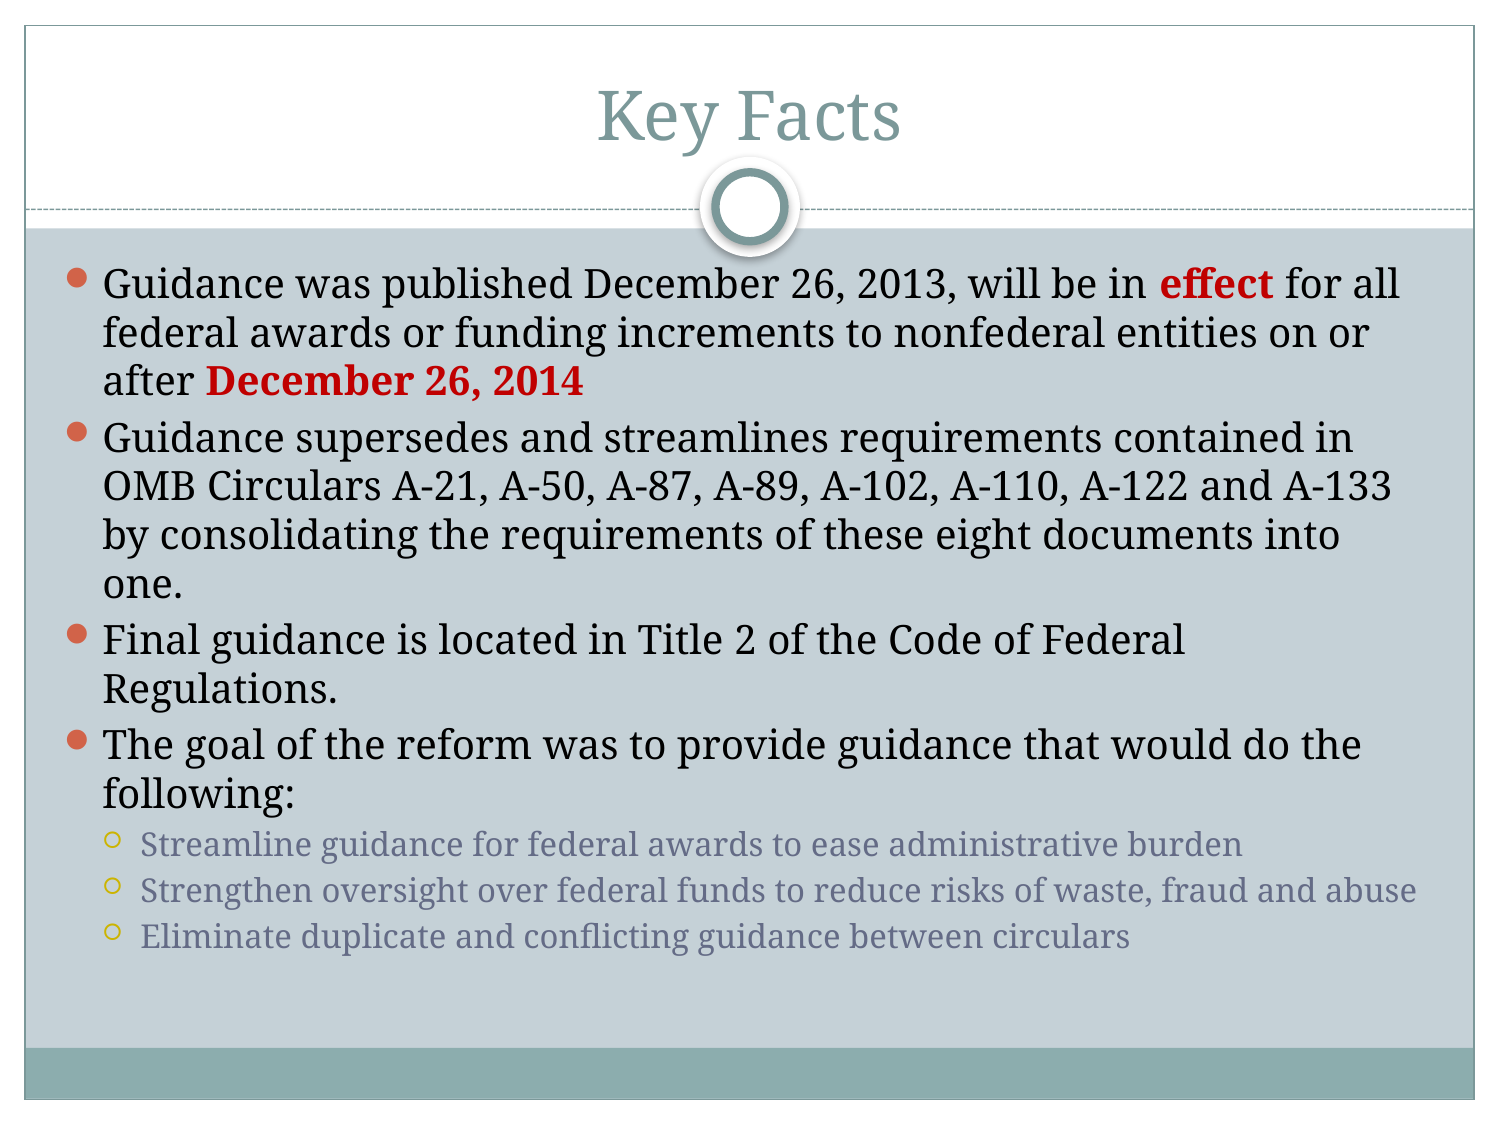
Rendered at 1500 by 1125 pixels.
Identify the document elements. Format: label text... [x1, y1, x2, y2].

list Guidance was published December 26, 2013, will be in effect for all federal awards or funding increments to nonfederal entities on or after December 26, 2014 Guidance supersedes and streamlines requirements contained in OMB Circulars A-21, A-50, A-87, A-89, A-102, A-110, A-122 and A-133 by consolidating the requirements of these eight documents into one. Final guidance is located in Title 2 of the Code of Federal Regulations. The goal of the reform was to provide guidance that would do the following: Streamline guidance for federal awards to ease administrative burden Strengthen oversight over federal funds to reduce risks of waste, fraud and abuse Eliminate duplicate and conflicting guidance between circulars [49, 250, 1445, 1001]
title Key Facts [49, 37, 1450, 162]
